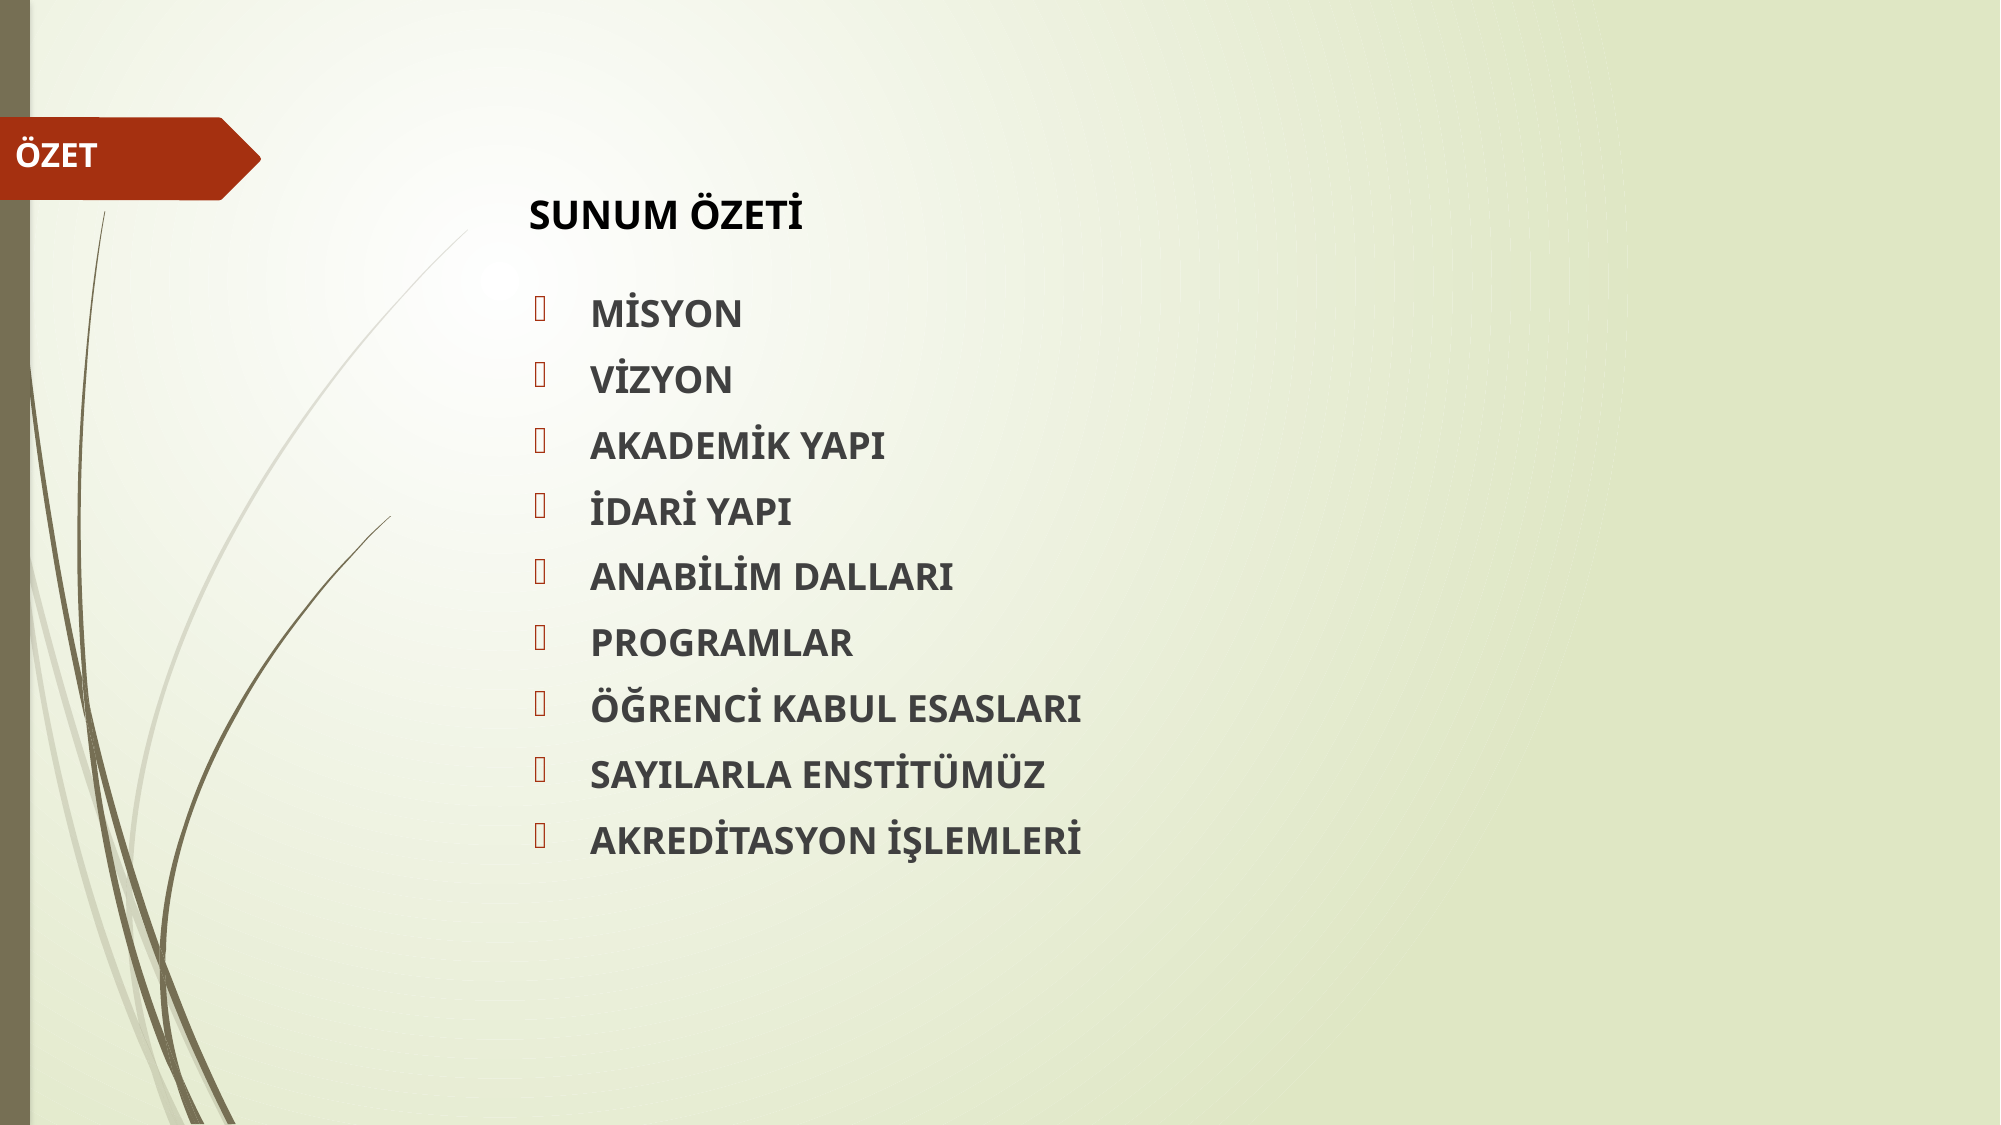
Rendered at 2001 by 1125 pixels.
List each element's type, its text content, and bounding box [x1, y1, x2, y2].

text_box ÖZET [0, 127, 254, 182]
list MİSYON VİZYON AKADEMİK YAPI İDARİ YAPI ANABİLİM DALLARI PROGRAMLAR ÖĞRENCİ KABUL ESASLARI SAYILARLA ENSTİTÜMÜZ AKREDİTASYON İŞLEMLERİ [518, 282, 1953, 926]
title SUNUM ÖZETİ [513, 182, 1888, 313]
